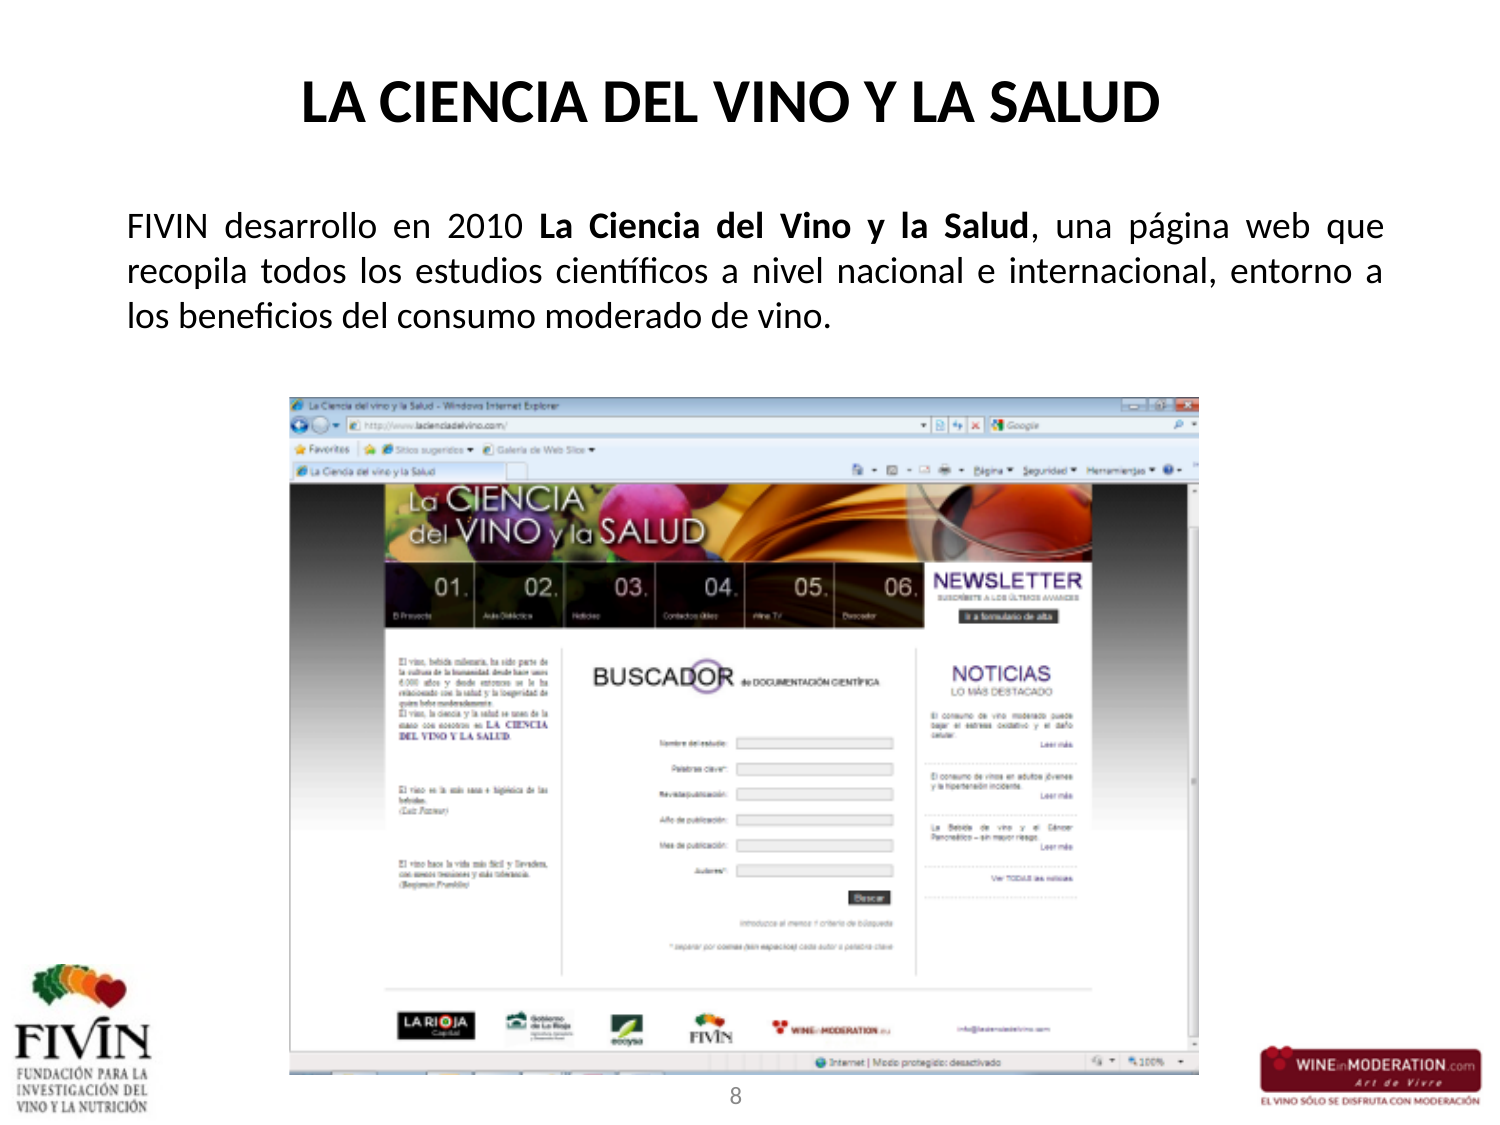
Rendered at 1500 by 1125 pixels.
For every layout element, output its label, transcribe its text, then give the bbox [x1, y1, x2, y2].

picture [288, 396, 1200, 1075]
picture [0, 963, 163, 1125]
title LA CIENCIA DEL VINO Y LA SALUD [242, 19, 1223, 148]
slide_number 8 [407, 1083, 758, 1125]
text_box FIVIN desarrollo en 2010 La Ciencia del Vino y la Salud, una página web que recopila todos los estudios científicos a nivel nacional e internacional, entorno a los beneficios del consumo moderado de vino. [112, 148, 1400, 344]
picture [1257, 1042, 1484, 1108]
